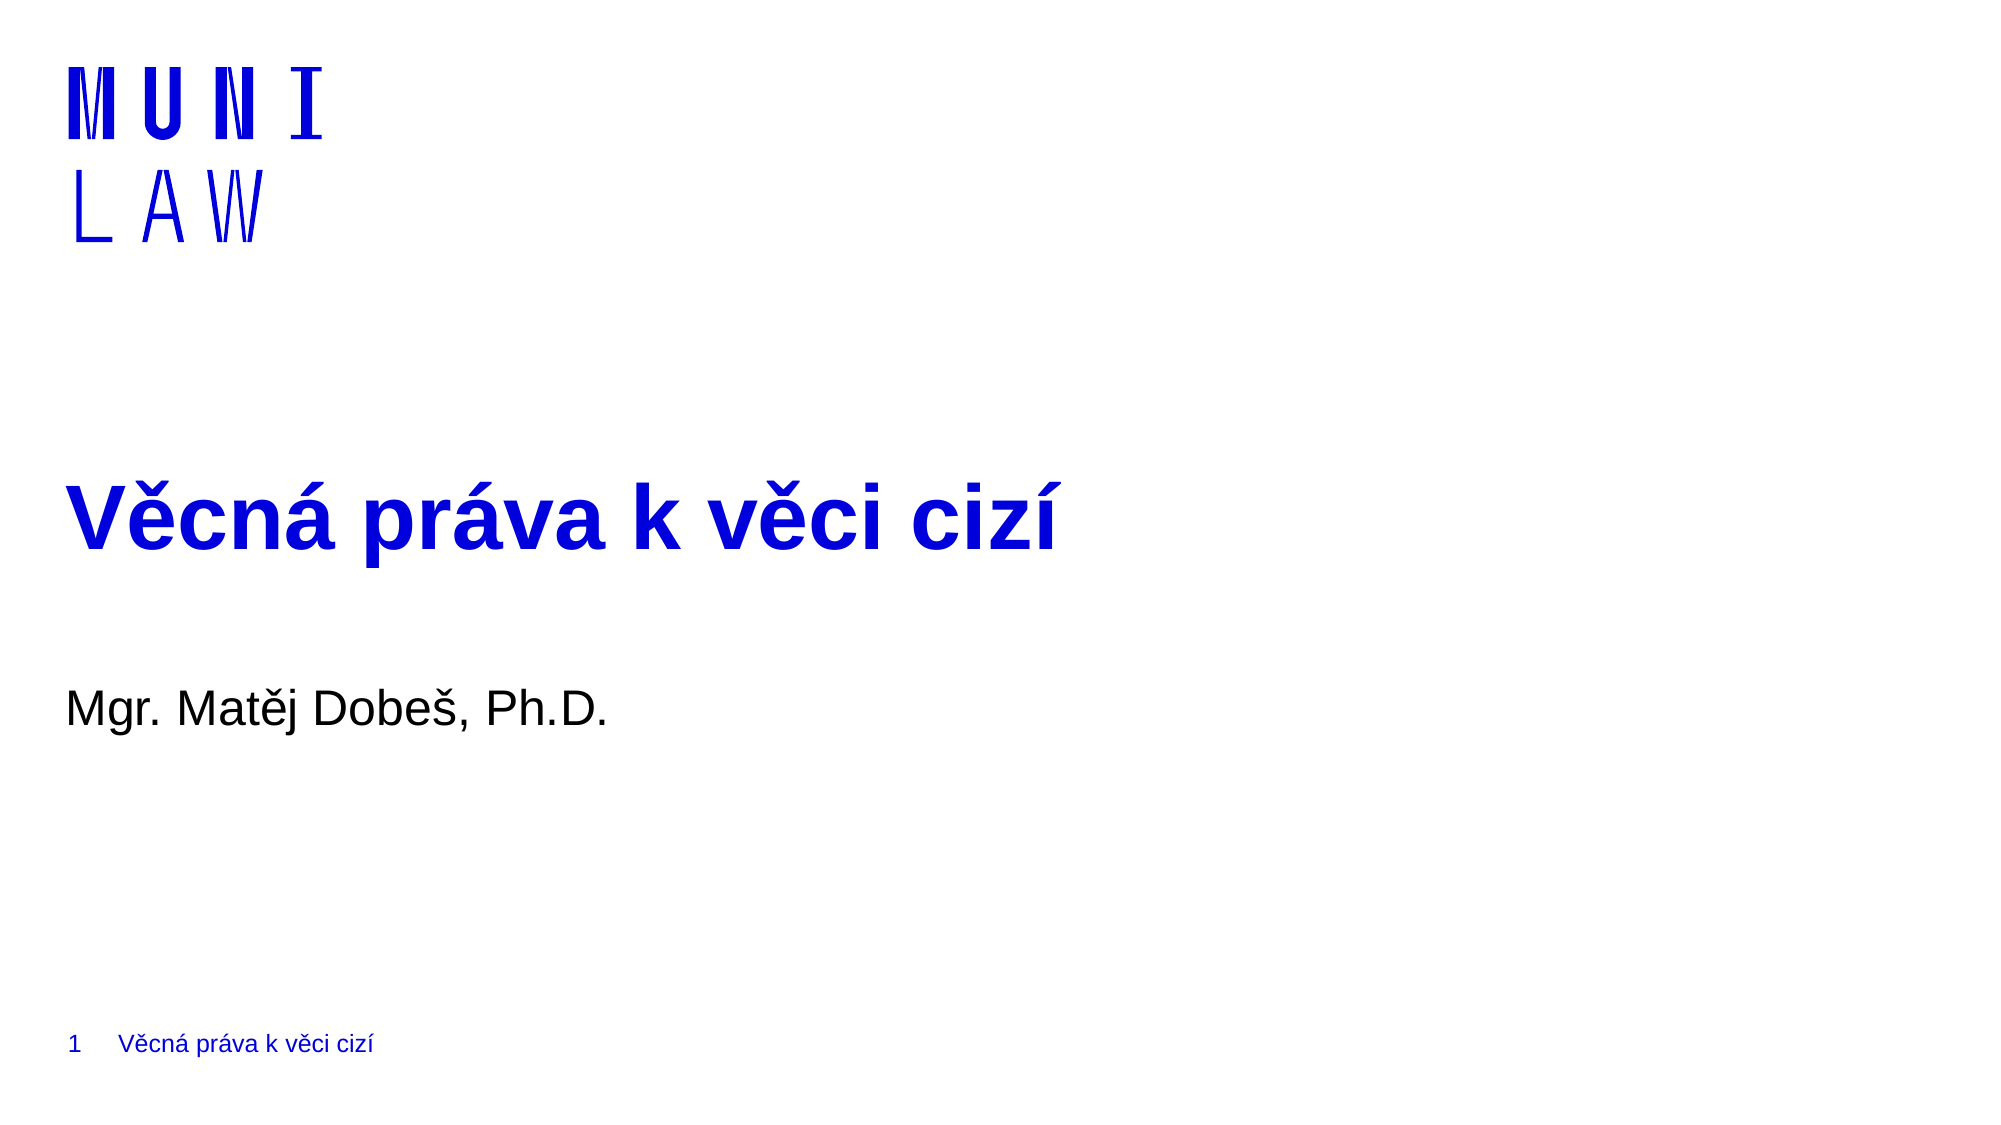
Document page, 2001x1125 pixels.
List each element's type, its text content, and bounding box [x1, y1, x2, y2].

title Věcná práva k věci cizí [65, 475, 1930, 668]
slide_number 1 [67, 1021, 110, 1063]
subtitle Mgr. Matěj Dobeš, Ph.D. [65, 675, 1930, 790]
footer Věcná práva k věci cizí [118, 1021, 1418, 1063]
